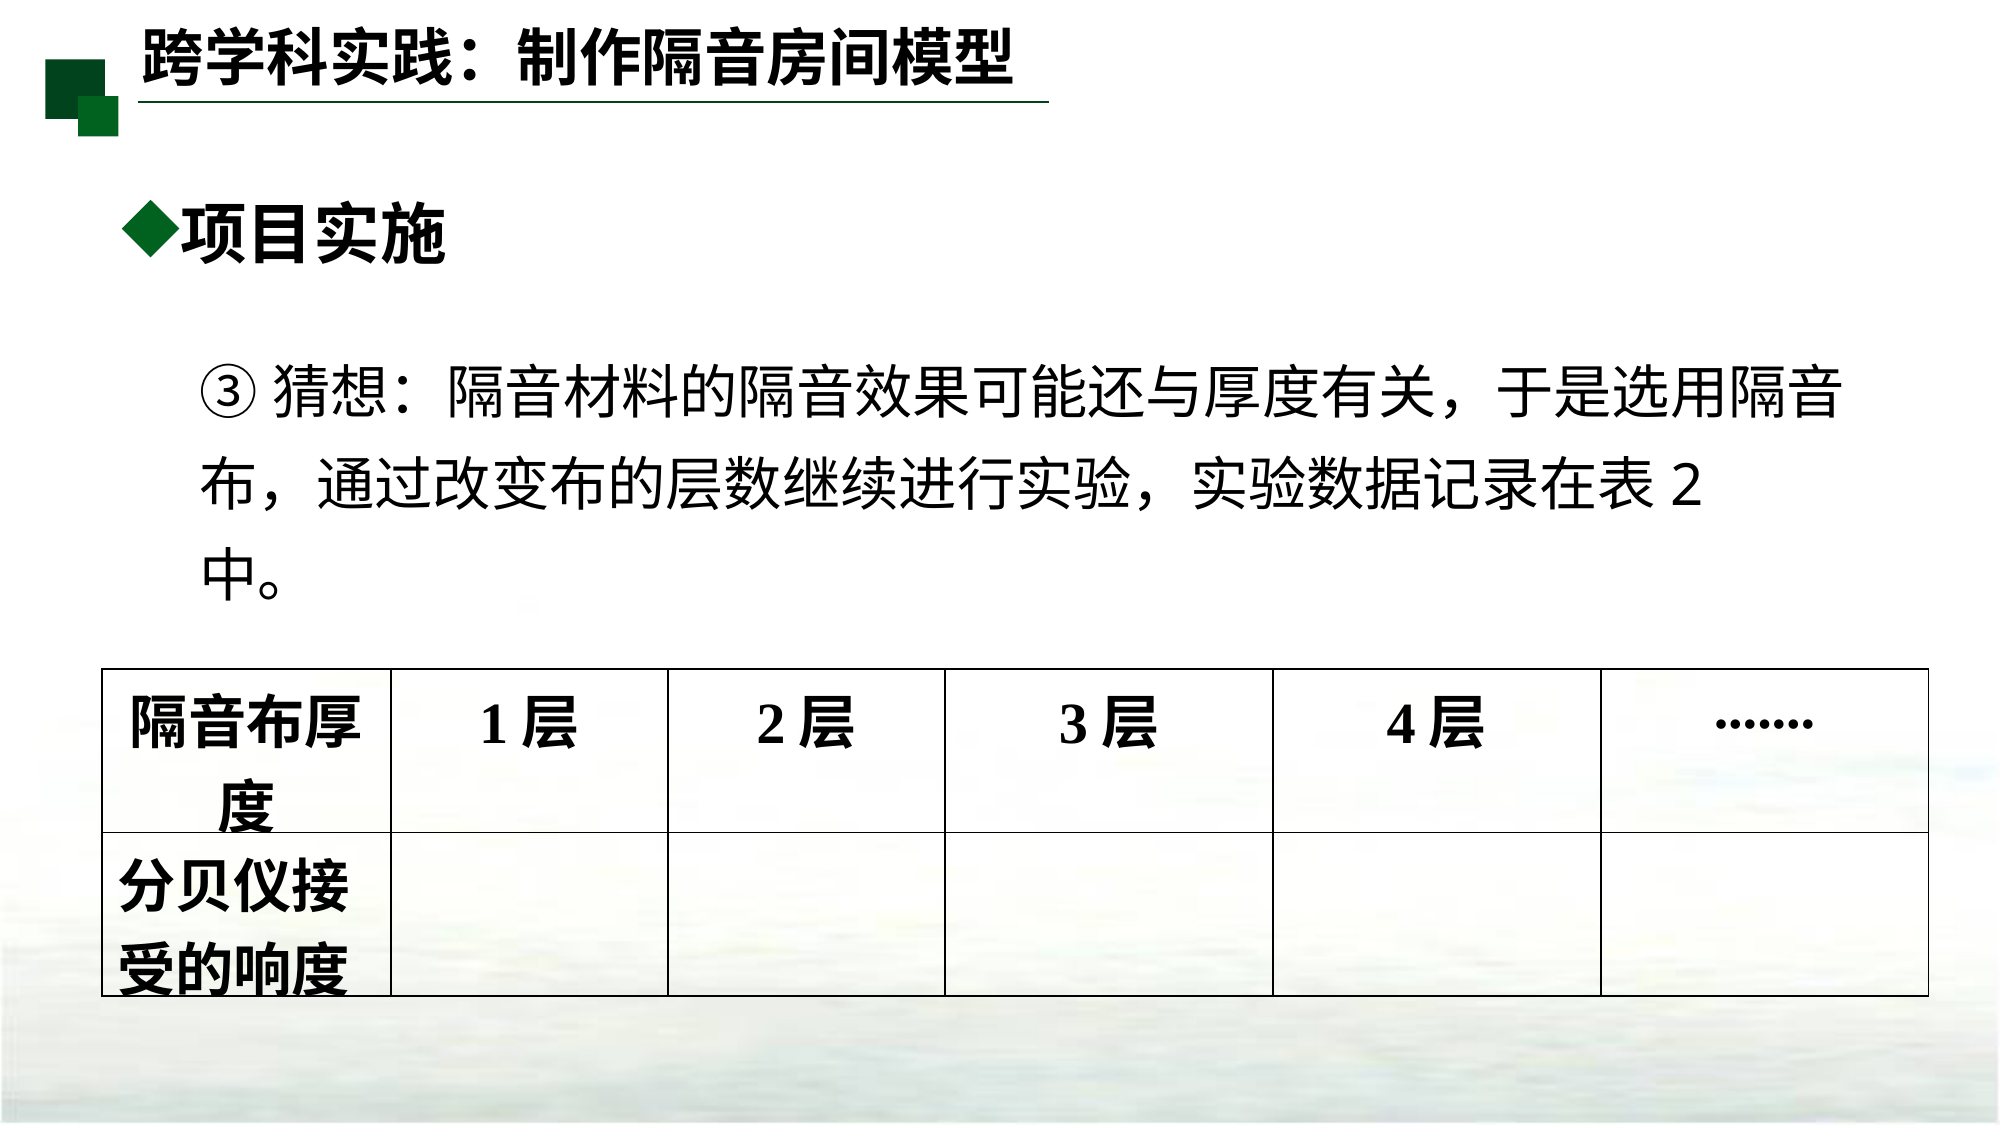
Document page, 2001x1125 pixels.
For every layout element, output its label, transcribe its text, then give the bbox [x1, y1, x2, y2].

table_header 1层 [392, 670, 667, 832]
table_header 隔音布厚度 [103, 670, 390, 832]
table_cell [946, 833, 1272, 995]
table_cell [1602, 833, 1928, 995]
text_box ③猜想：隔音材料的隔音效果可能还与厚度有关，于是选用隔音布，通过改变布的层数继续进行实验，实验数据记录在表2中。_____________________________________________ [185, 326, 1936, 616]
table_header 4层 [1274, 670, 1600, 832]
picture [0, 0, 2001, 1125]
text_box 项目实施 [149, 184, 478, 280]
table_cell 分贝仪接受的响度 [103, 833, 390, 995]
table_header ....... [1602, 670, 1928, 832]
table_header 3层 [946, 670, 1272, 832]
text_box [120, 198, 181, 259]
table_cell [1274, 833, 1600, 995]
table_cell [669, 833, 944, 995]
table_header 2层 [669, 670, 944, 832]
table_cell [392, 833, 667, 995]
